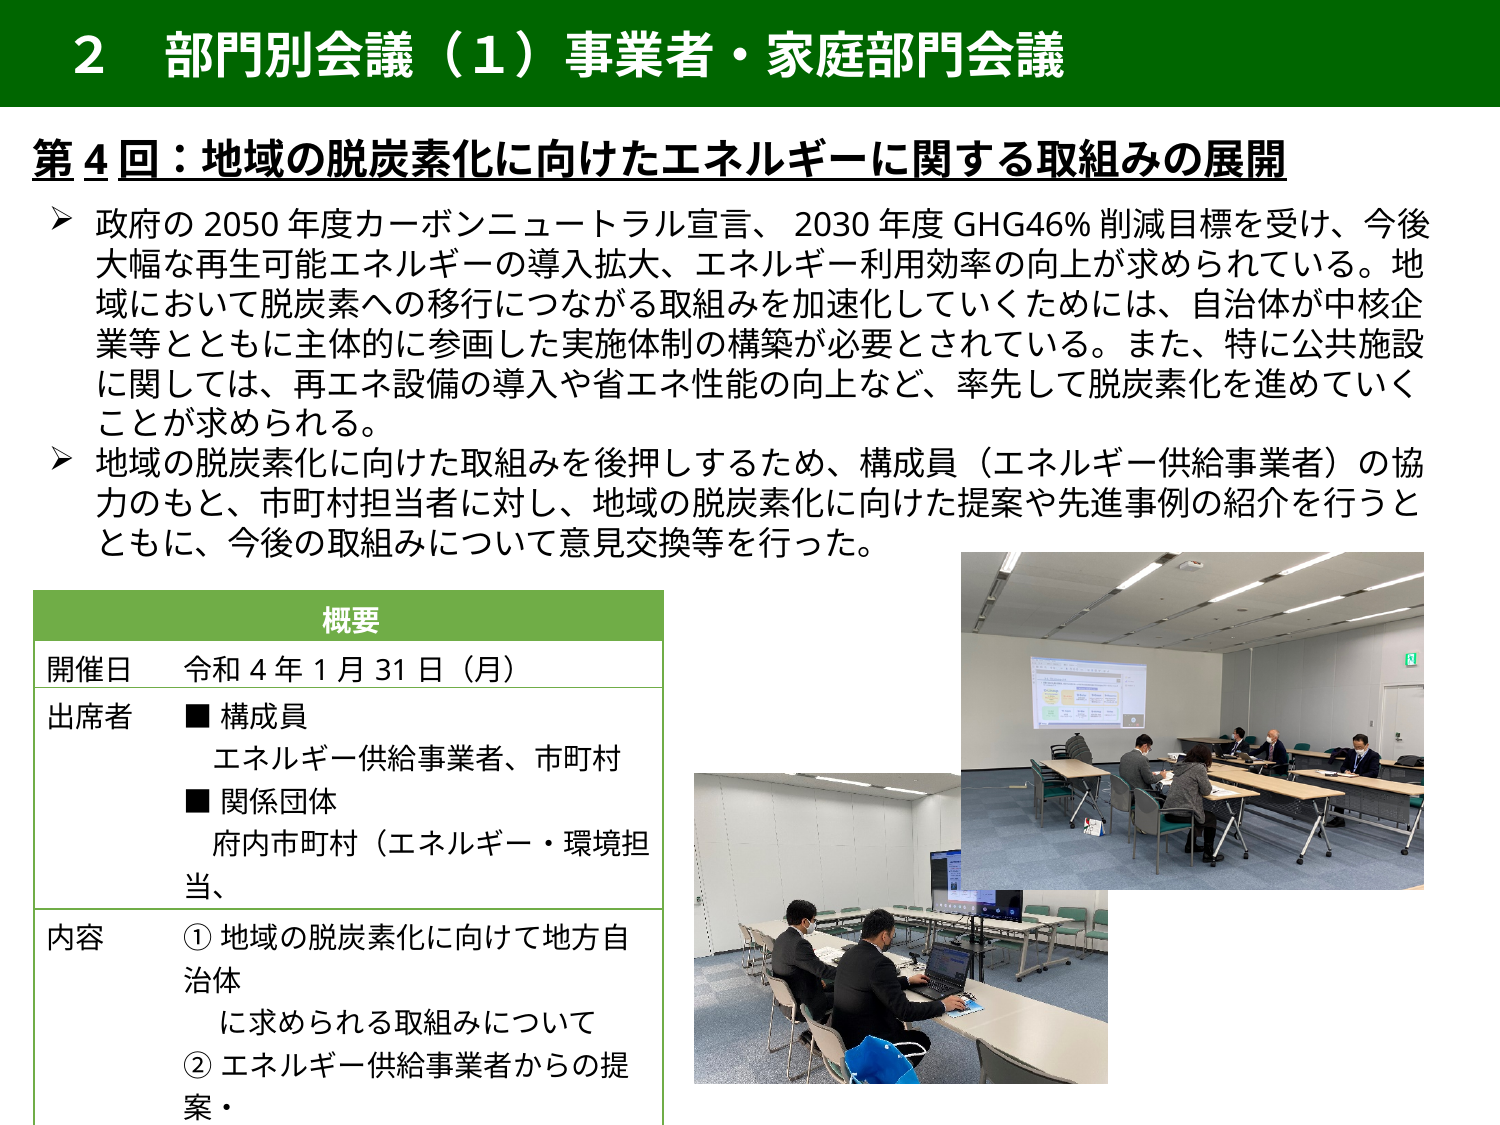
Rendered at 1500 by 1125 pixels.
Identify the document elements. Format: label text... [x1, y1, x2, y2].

table_cell 出席者 [35, 688, 171, 908]
table_cell 令和4年1月31日（月） [171, 641, 662, 687]
text_box ２ 部門別会議（１）事業者・家庭部門会議 [0, 0, 1500, 108]
table_cell 開催日 [35, 641, 171, 687]
table_cell ■構成員 エネルギー供給事業者、市町村 ■関係団体 府内市町村（エネルギー・環境担当、 企画担当、施設管理担当等） [171, 688, 662, 908]
table_cell ①地域の脱炭素化に向けて地方自治体 に求められる取組みについて ②エネルギー供給事業者からの提案・ 事例紹介、意見交換 [171, 910, 662, 1125]
picture [694, 552, 1424, 1084]
text_box 政府の2050年度カーボンニュートラル宣言、2030年度GHG46%削減目標を受け、今後大幅な再生可能エネルギーの導入拡大、エネルギー利用効率の向上が求められている。地域において脱炭素への移行につながる取組みを加速化していくためには、自治体が中核企業等とともに主体的に参画した実施体制の構築が必要とされている。また、特に公共施設に関しては、再エネ設備の導入や省エネ性能の向上など、率先して脱炭素化を進めていくことが求められる。 地域の脱炭素化に向けた取組みを後押しするため、構成員（エネルギー供給事業者）の協力のもと、市町村担当者に対し、地域の脱炭素化に向けた提案や先進事例の紹介を行うとともに、今後の取組みについて意見交換等を行った。 [34, 195, 1467, 570]
text_box 第4回：地域の脱炭素化に向けたエネルギーに関する取組みの展開 [17, 125, 1483, 191]
table_cell 内容 [35, 910, 171, 1125]
table_header 概要 [35, 592, 662, 640]
